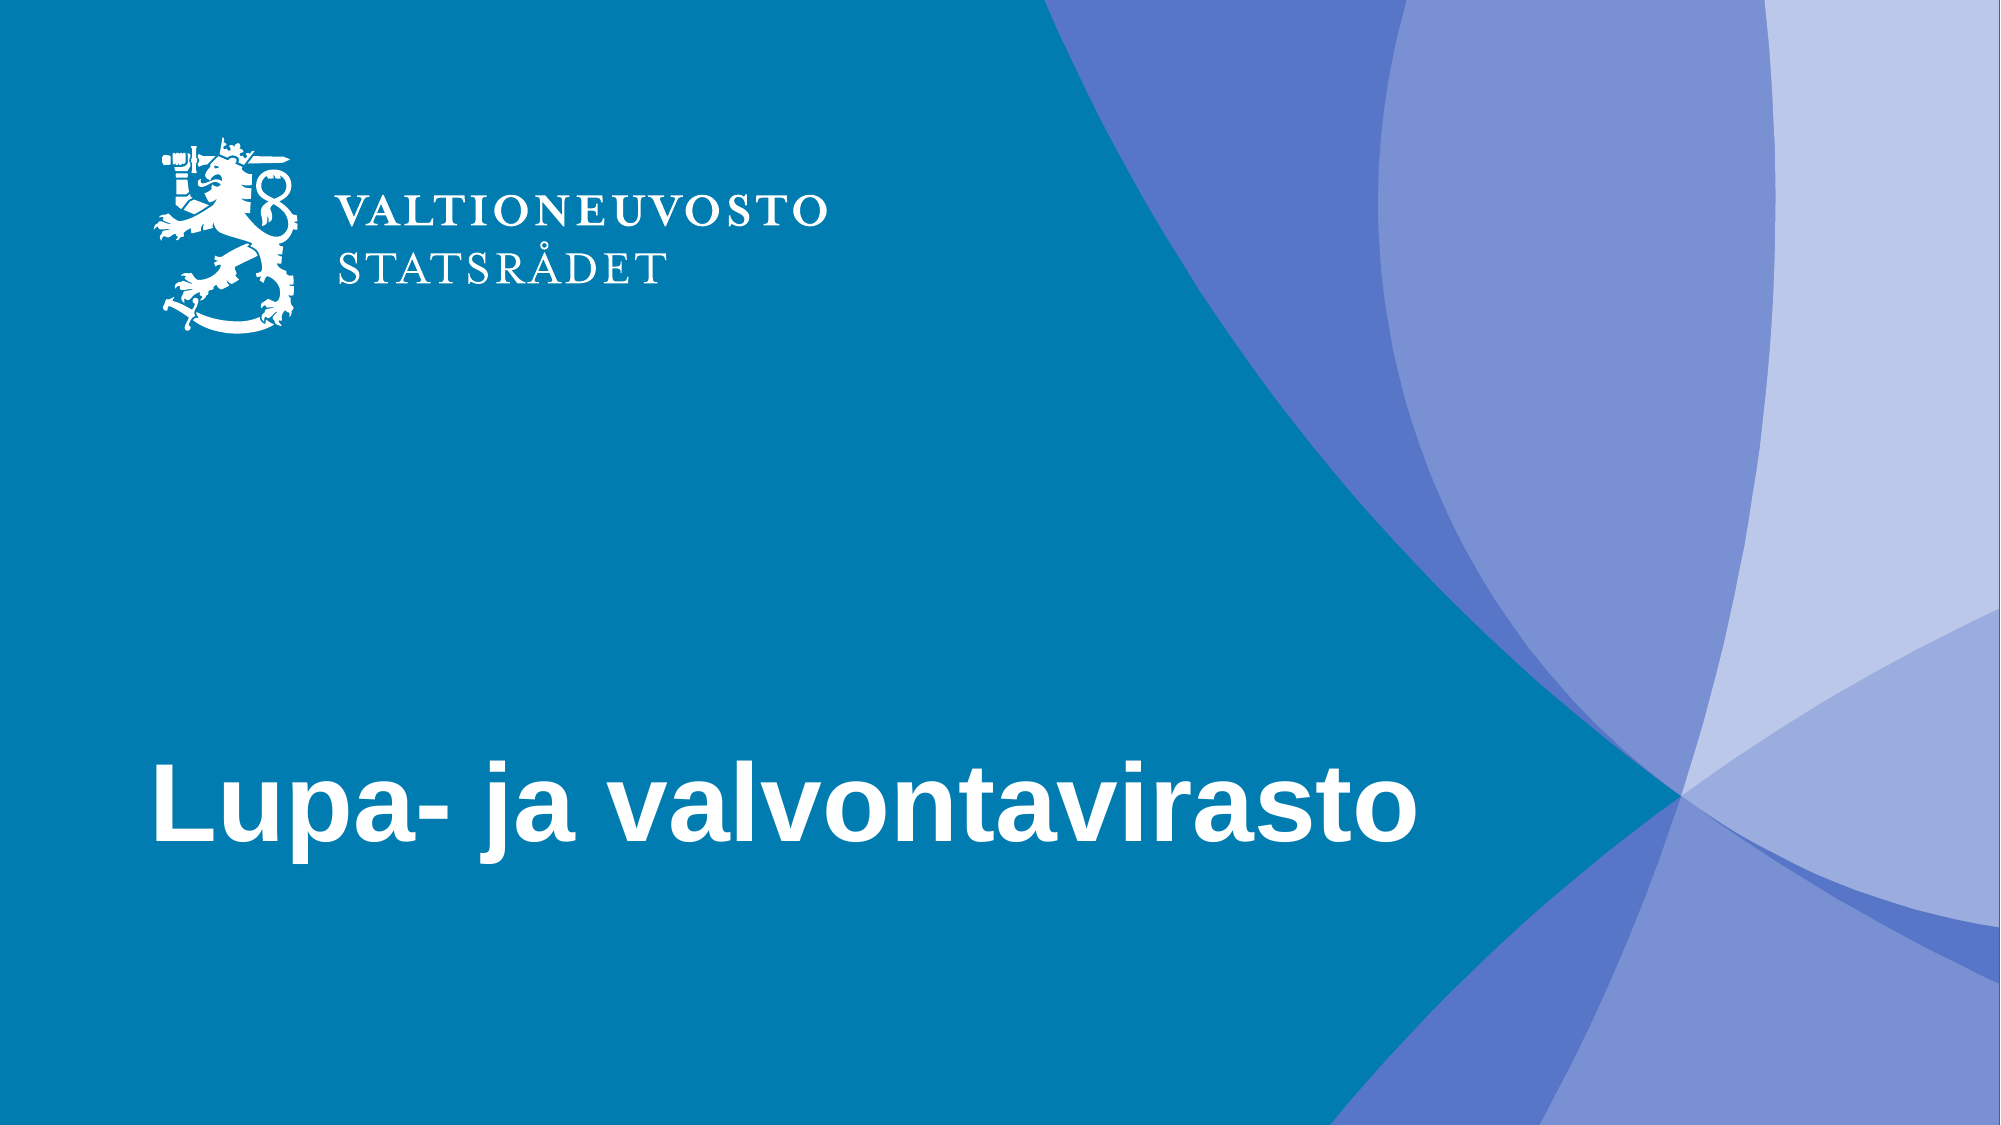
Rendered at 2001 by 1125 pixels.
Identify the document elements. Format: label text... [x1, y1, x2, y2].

title Lupa- ja valvontavirasto [149, 404, 1426, 864]
